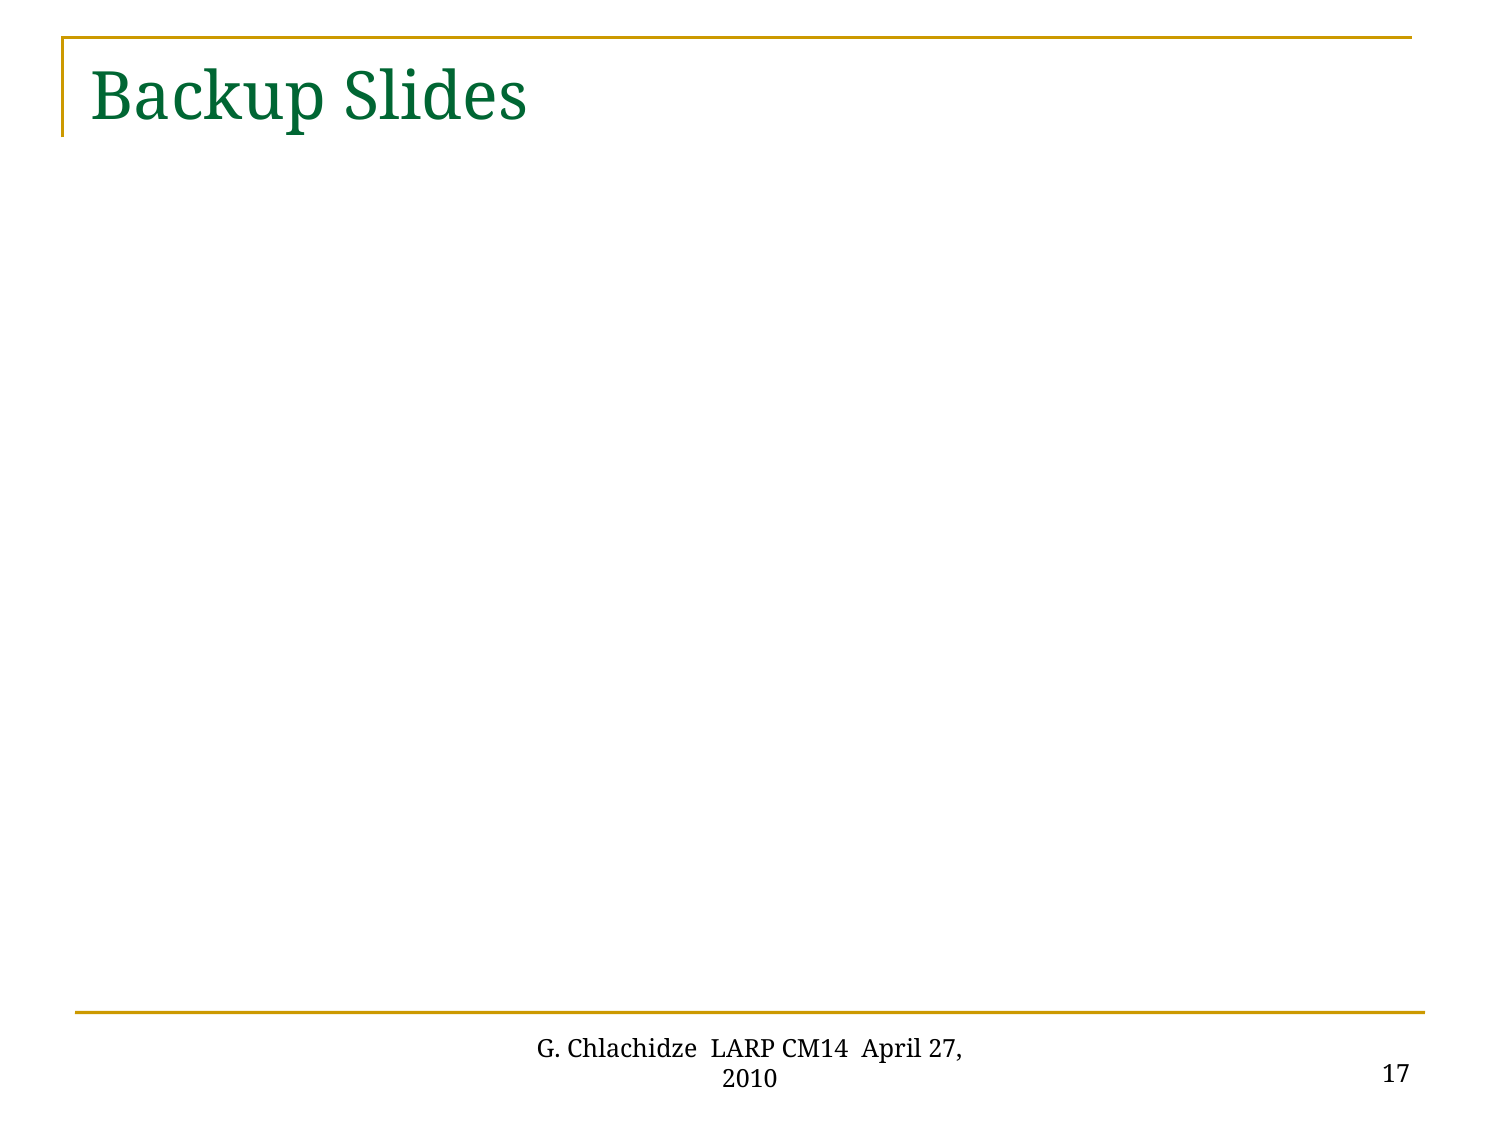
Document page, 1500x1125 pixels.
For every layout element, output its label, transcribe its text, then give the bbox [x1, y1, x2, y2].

footer G. Chlachidze LARP CM14 April 27, 2010 [512, 1024, 988, 1101]
title Backup Slides [74, 45, 1426, 233]
slide_number 17 [1074, 1023, 1426, 1100]
